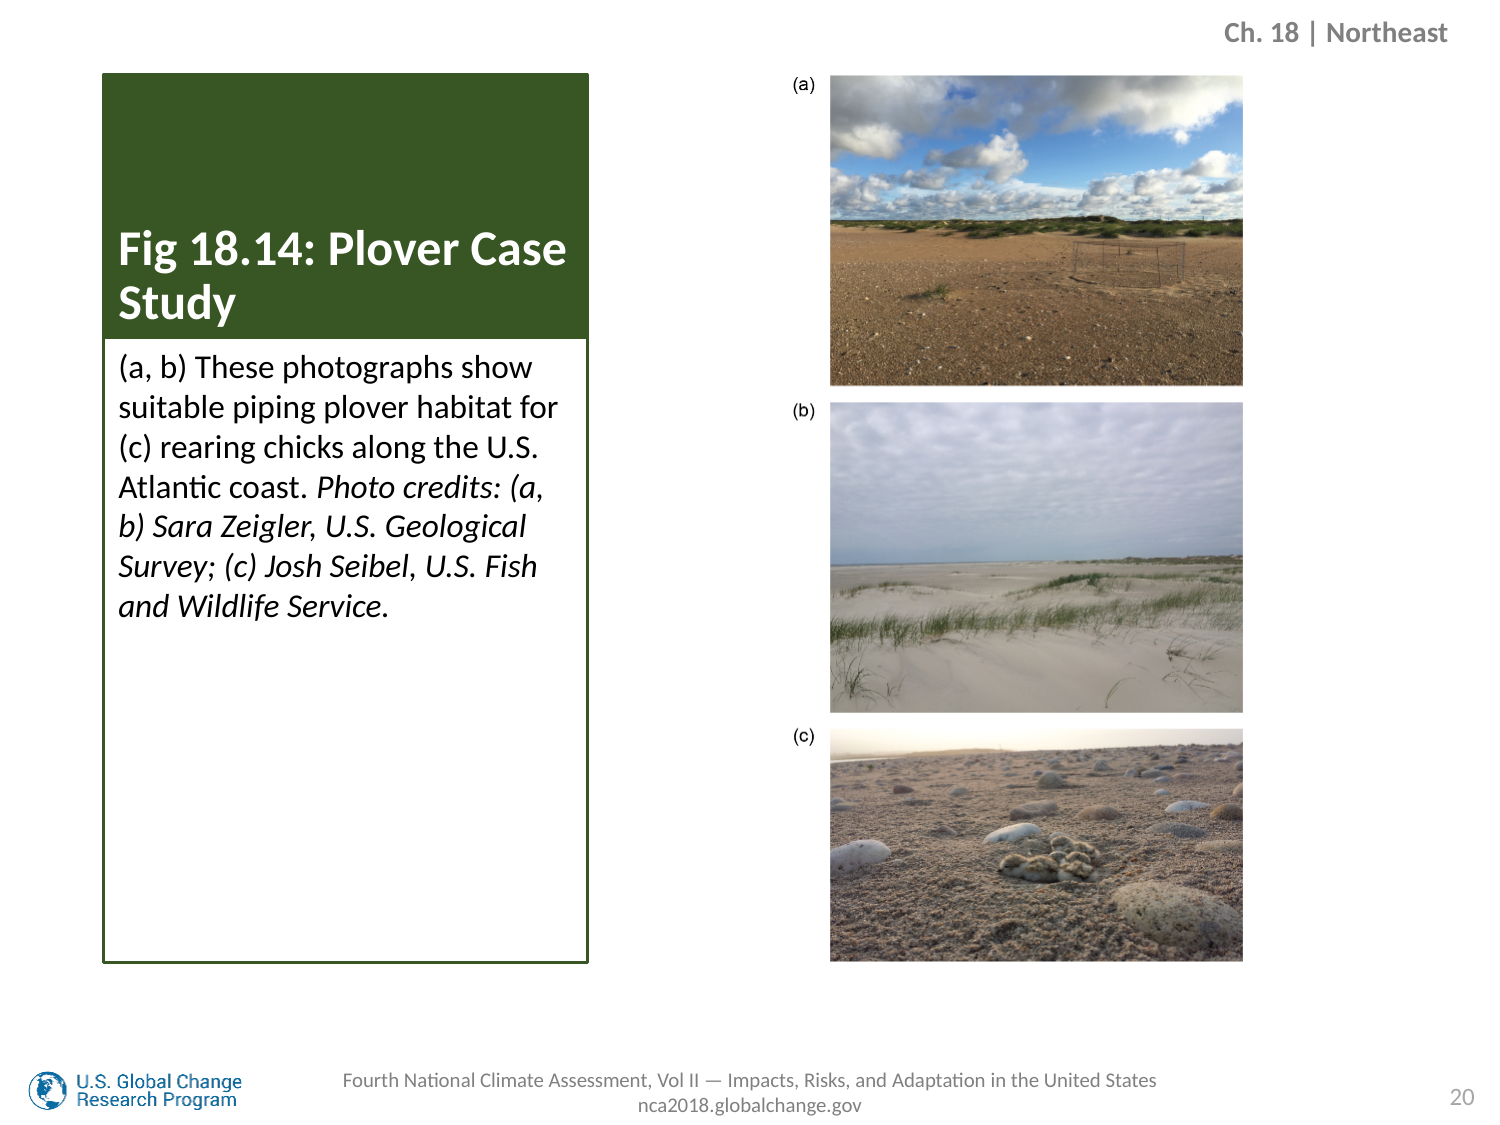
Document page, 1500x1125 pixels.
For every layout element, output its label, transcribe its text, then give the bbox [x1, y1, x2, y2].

title Fig 18.14: Plover Case Study [102, 73, 589, 336]
list (a, b) These photographs show suitable piping plover habitat for (c) rearing chicks along the U.S. Atlantic coast. Photo credits: (a, b) Sara Zeigler, U.S. Geological Survey; (c) Josh Seibel, U.S. Fish and Wildlife Service. [102, 336, 589, 964]
list Ch. 18 | Northeast [34, 10, 1464, 57]
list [792, 74, 1243, 962]
picture [21, 1065, 245, 1116]
